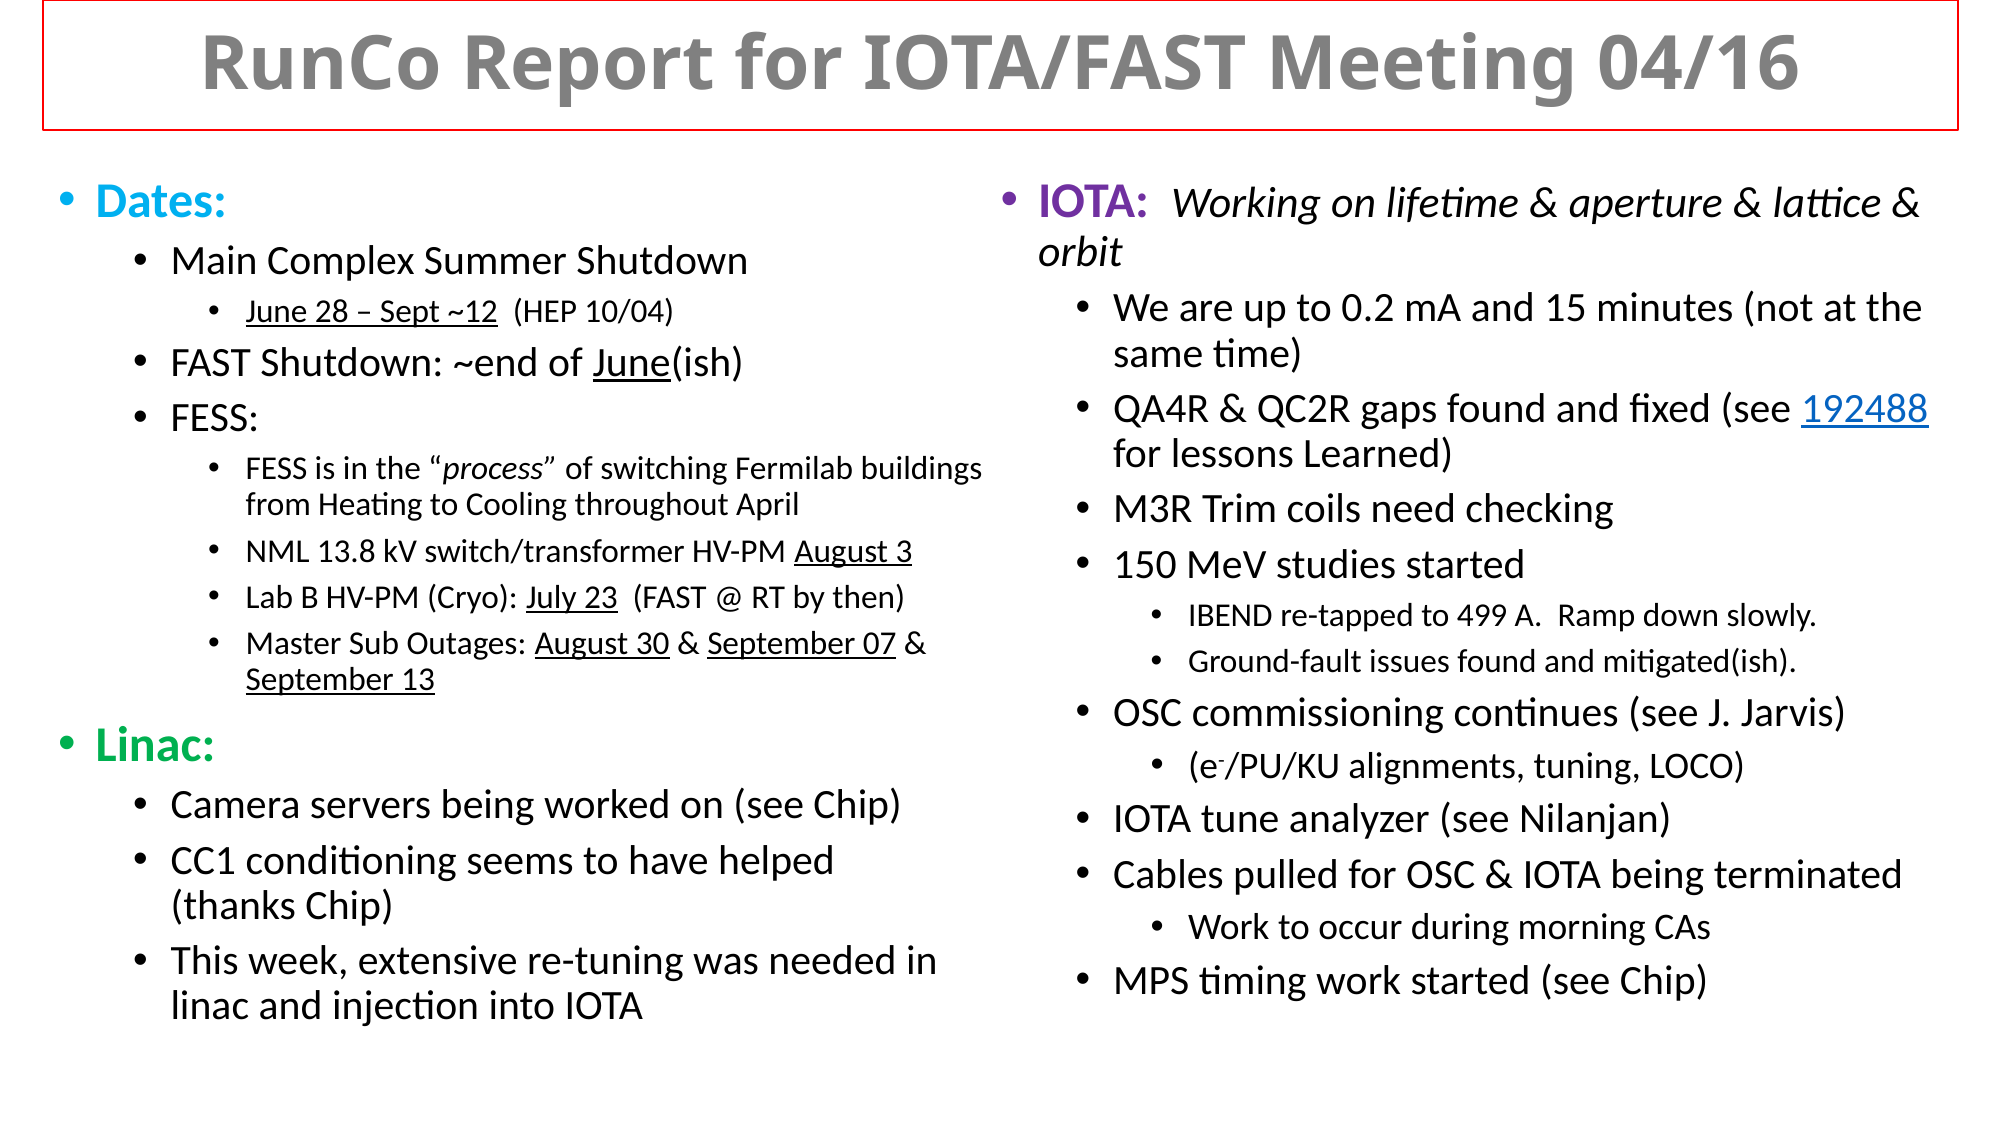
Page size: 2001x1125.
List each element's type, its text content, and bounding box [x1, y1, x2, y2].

title RunCo Report for IOTA/FAST Meeting 04/16 [43, 0, 1959, 130]
list Dates: Main Complex Summer Shutdown June 28 – Sept ~12 (HEP 10/04) FAST Shutdown: ~end of June(ish) FESS: FESS is in the “process” of switching Fermilab buildings from Heating to Cooling throughout April NML 13.8 kV switch/transformer HV-PM August 3 Lab B HV-PM (Cryo): July 23 (FAST @ RT by then) Master Sub Outages: August 30 & September 07 & September 13 Linac: Camera servers being worked on (see Chip) CC1 conditioning seems to have helped (thanks Chip) This week, extensive re-tuning was needed in linac and injection into IOTA IOTA: Working on lifetime & aperture & lattice & orbit We are up to 0.2 mA and 15 minutes (not at the same time) QA4R & QC2R gaps found and fixed (see 192488 for lessons Learned) M3R Trim coils need checking 150 MeV studies started IBEND re-tapped to 499 A. Ramp down slowly. Ground-fault issues found and mitigated(ish). OSC commissioning continues (see J. Jarvis) (e-/PU/KU alignments, tuning, LOCO) IOTA tune analyzer (see Nilanjan) Cables pulled for OSC & IOTA being terminated Work to occur during morning CAs MPS timing work started (see Chip) [43, 166, 1959, 1125]
